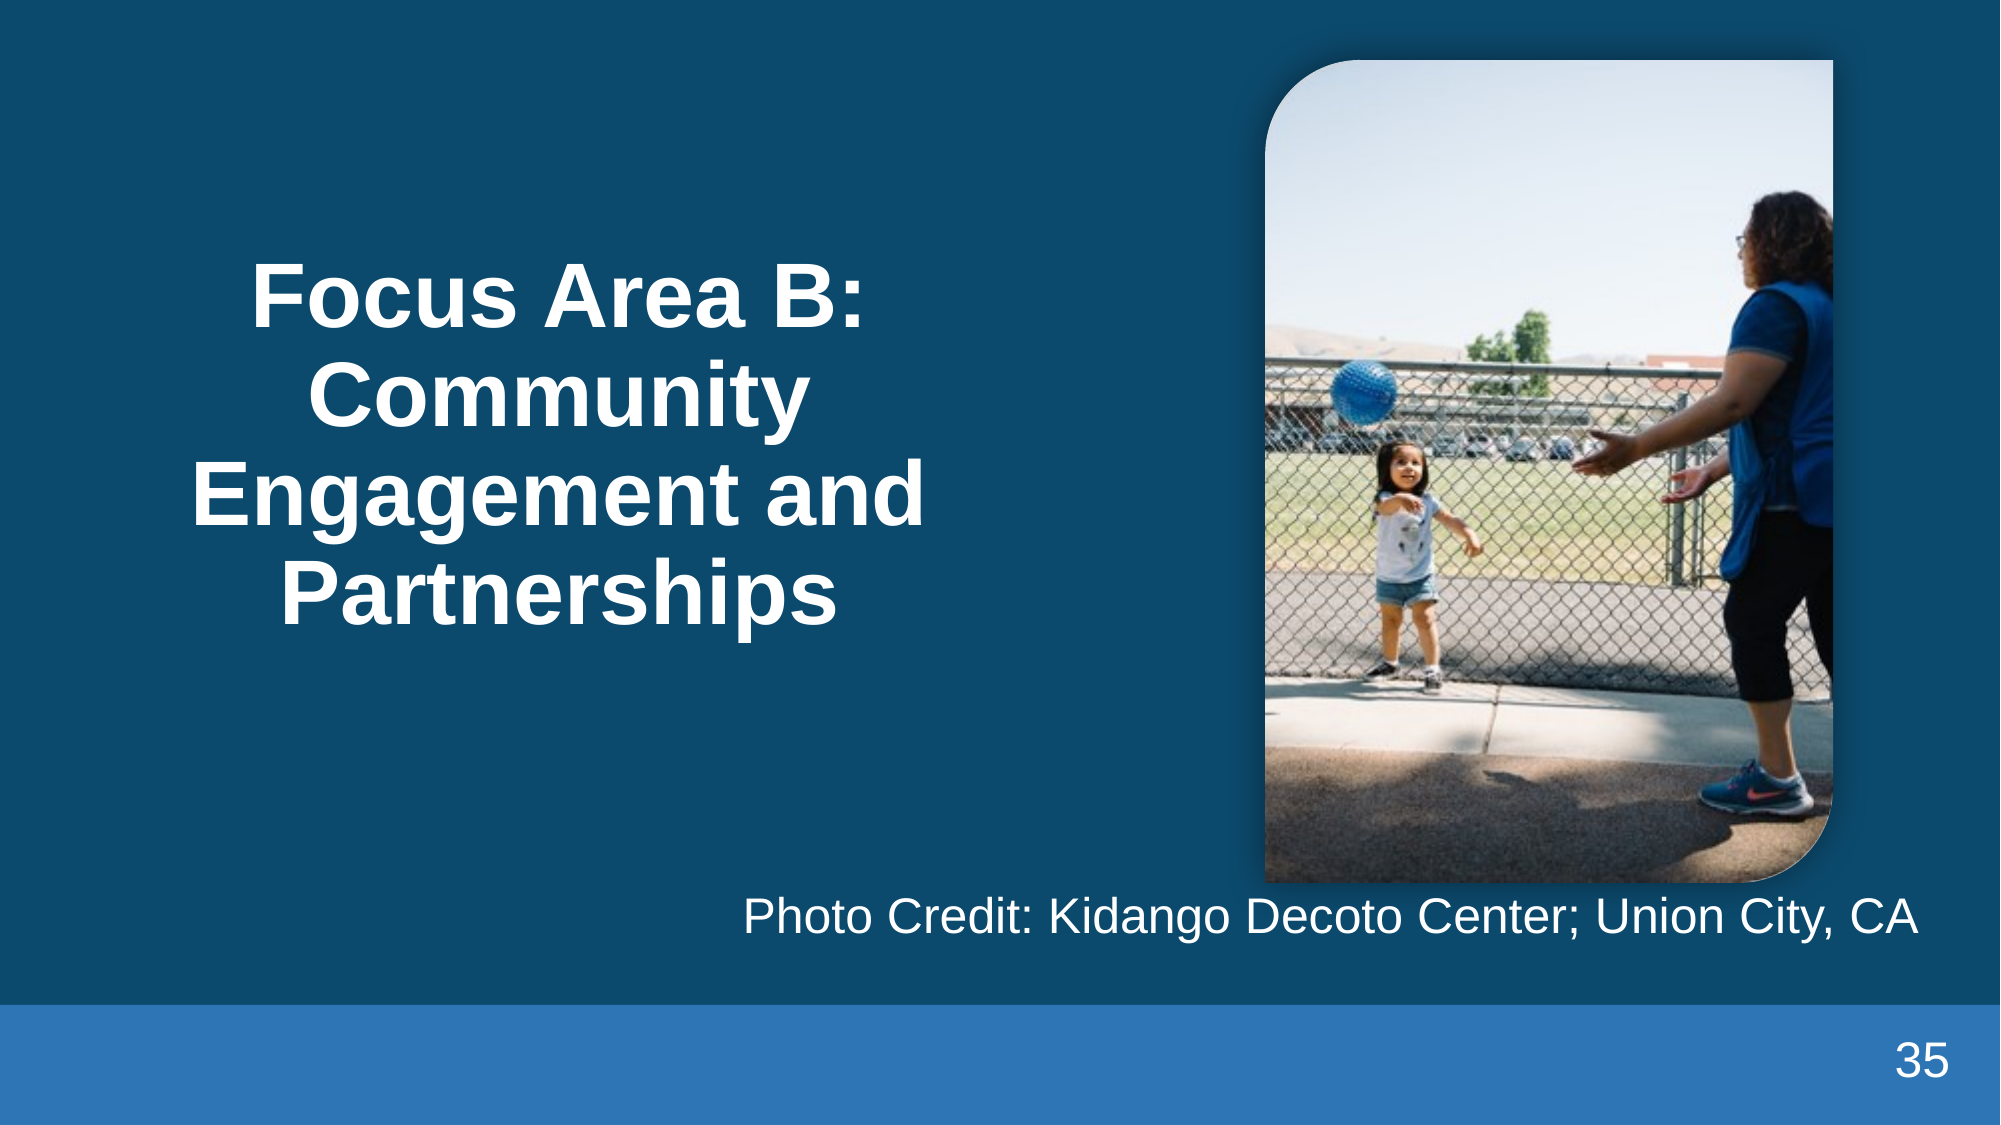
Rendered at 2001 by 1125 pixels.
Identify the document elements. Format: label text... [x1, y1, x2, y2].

slide_number 35 [1801, 1042, 1950, 1088]
list Photo Credit: Kidango Decoto Center; Union City, CA [727, 882, 1950, 1028]
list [1265, 59, 1834, 883]
title Focus Area B: Community Engagement and Partnerships [142, 239, 978, 653]
